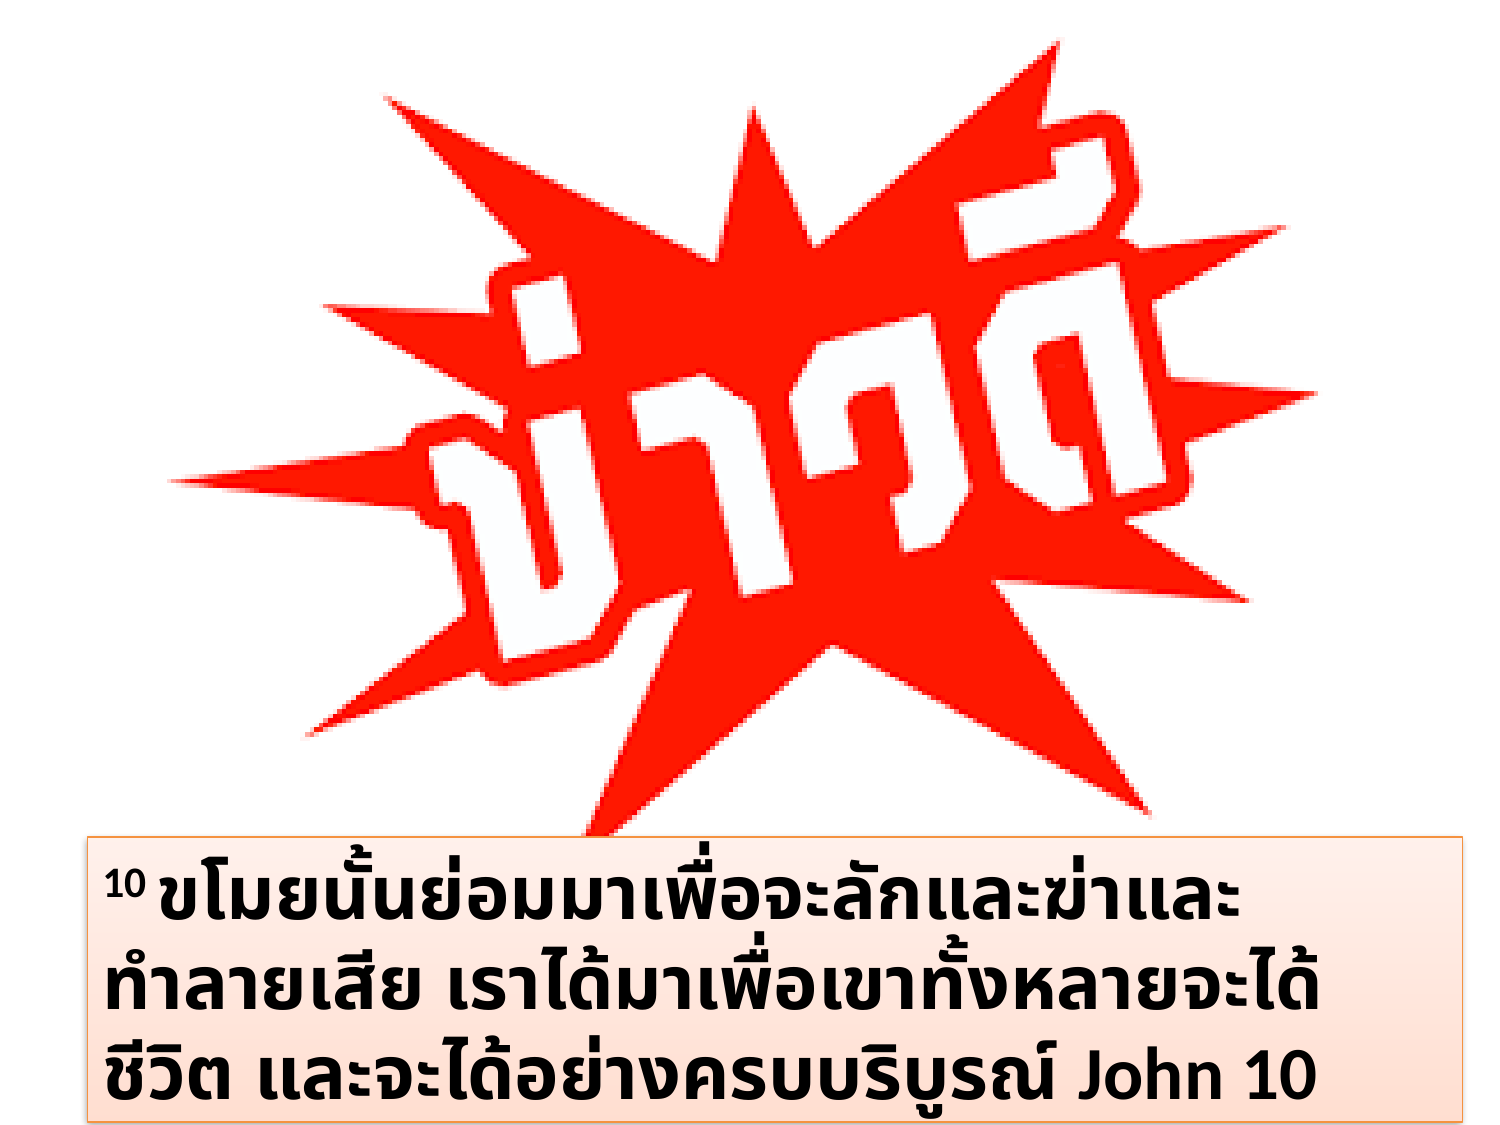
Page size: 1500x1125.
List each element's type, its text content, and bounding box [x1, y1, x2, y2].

text_box 10 ขโมย​นั้น​ย่อม​มา​เพื่อ​จะ​ลัก​และ​ฆ่า​และ​ทำลาย​เสีย เรา​ได้มา​เพื่อ​เขา​ทั้ง​หลาย​จะ​ได้​ชีวิต และ​จะ​ได้​อย่าง​ครบ​บริบูรณ์​ John 10 [87, 836, 1463, 1123]
picture [112, 37, 1352, 904]
